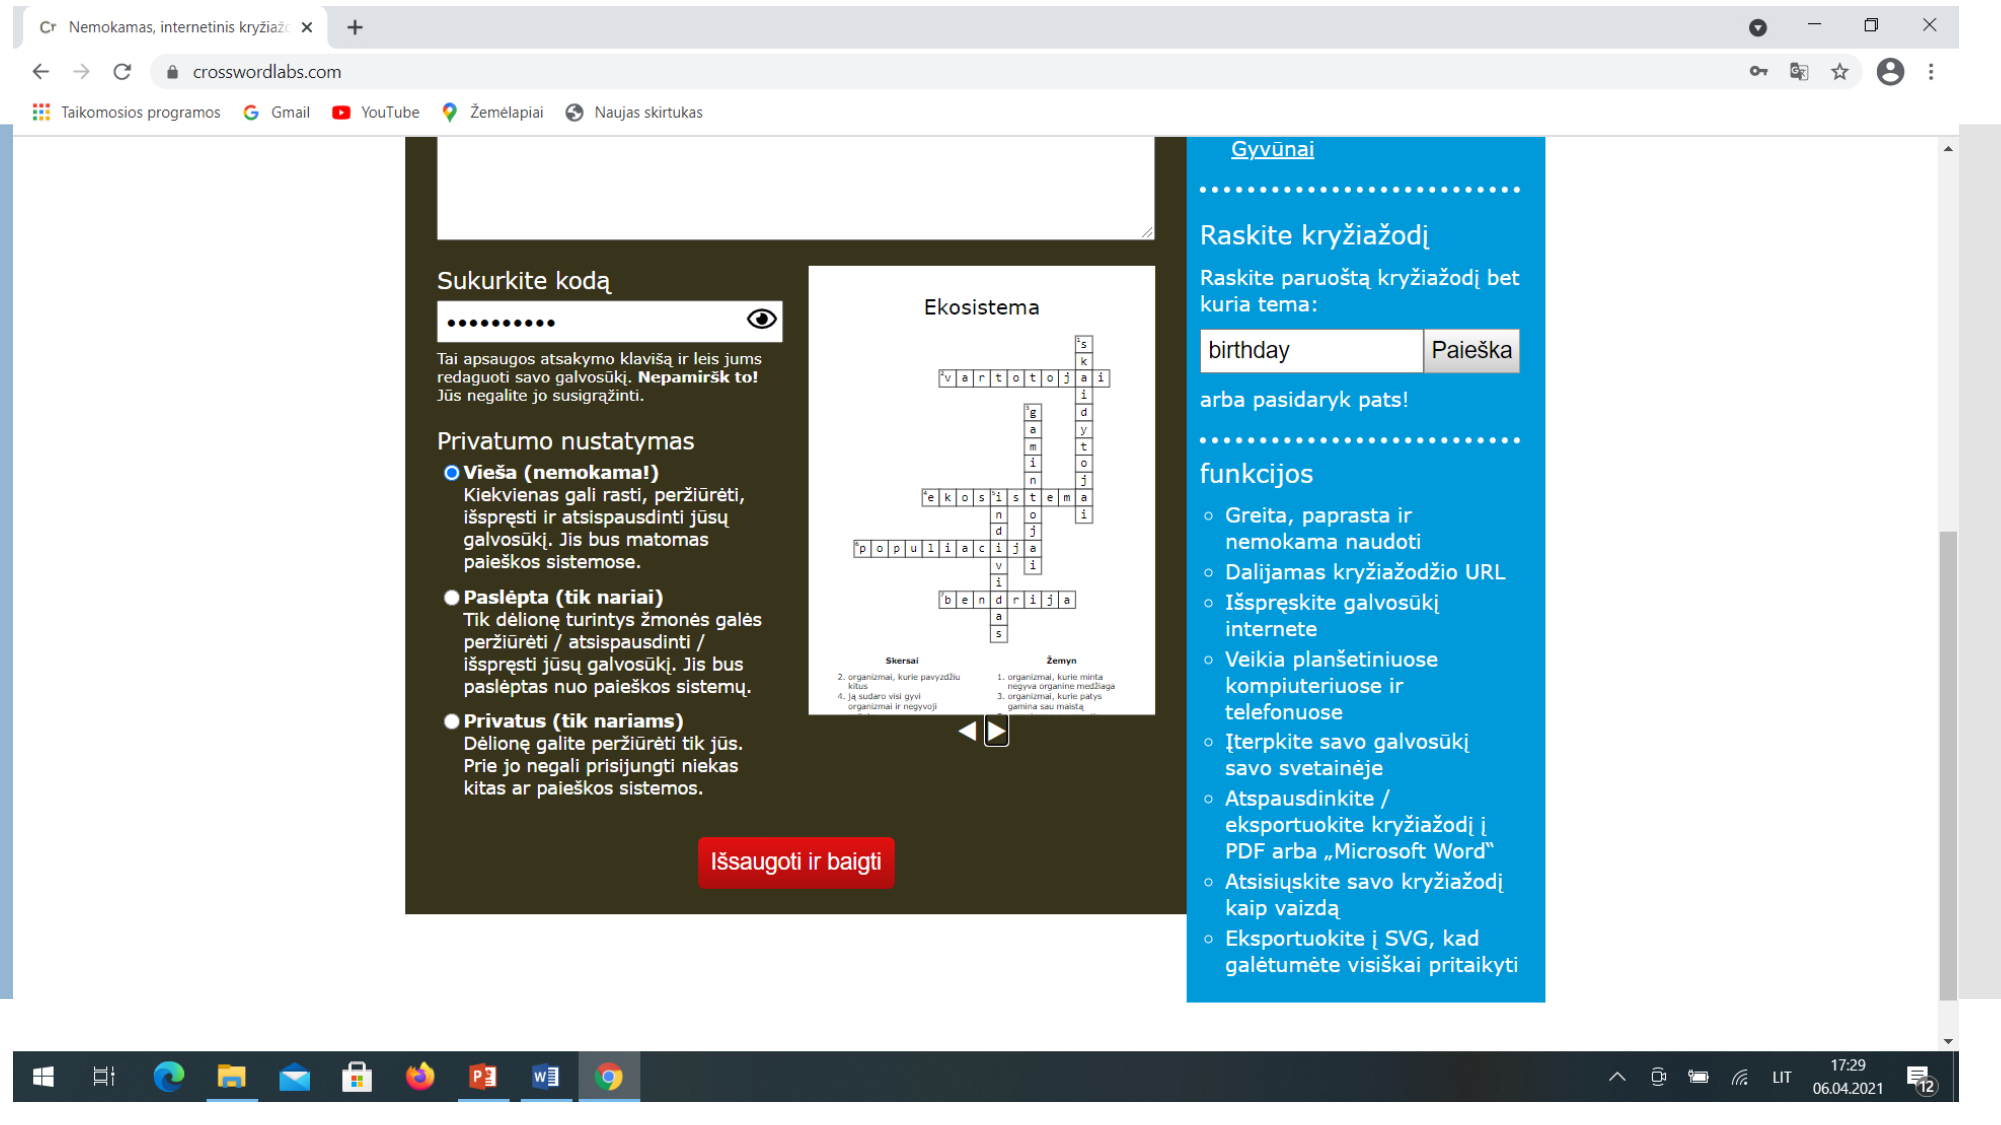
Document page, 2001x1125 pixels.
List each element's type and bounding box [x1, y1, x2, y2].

list [12, 6, 1959, 1102]
